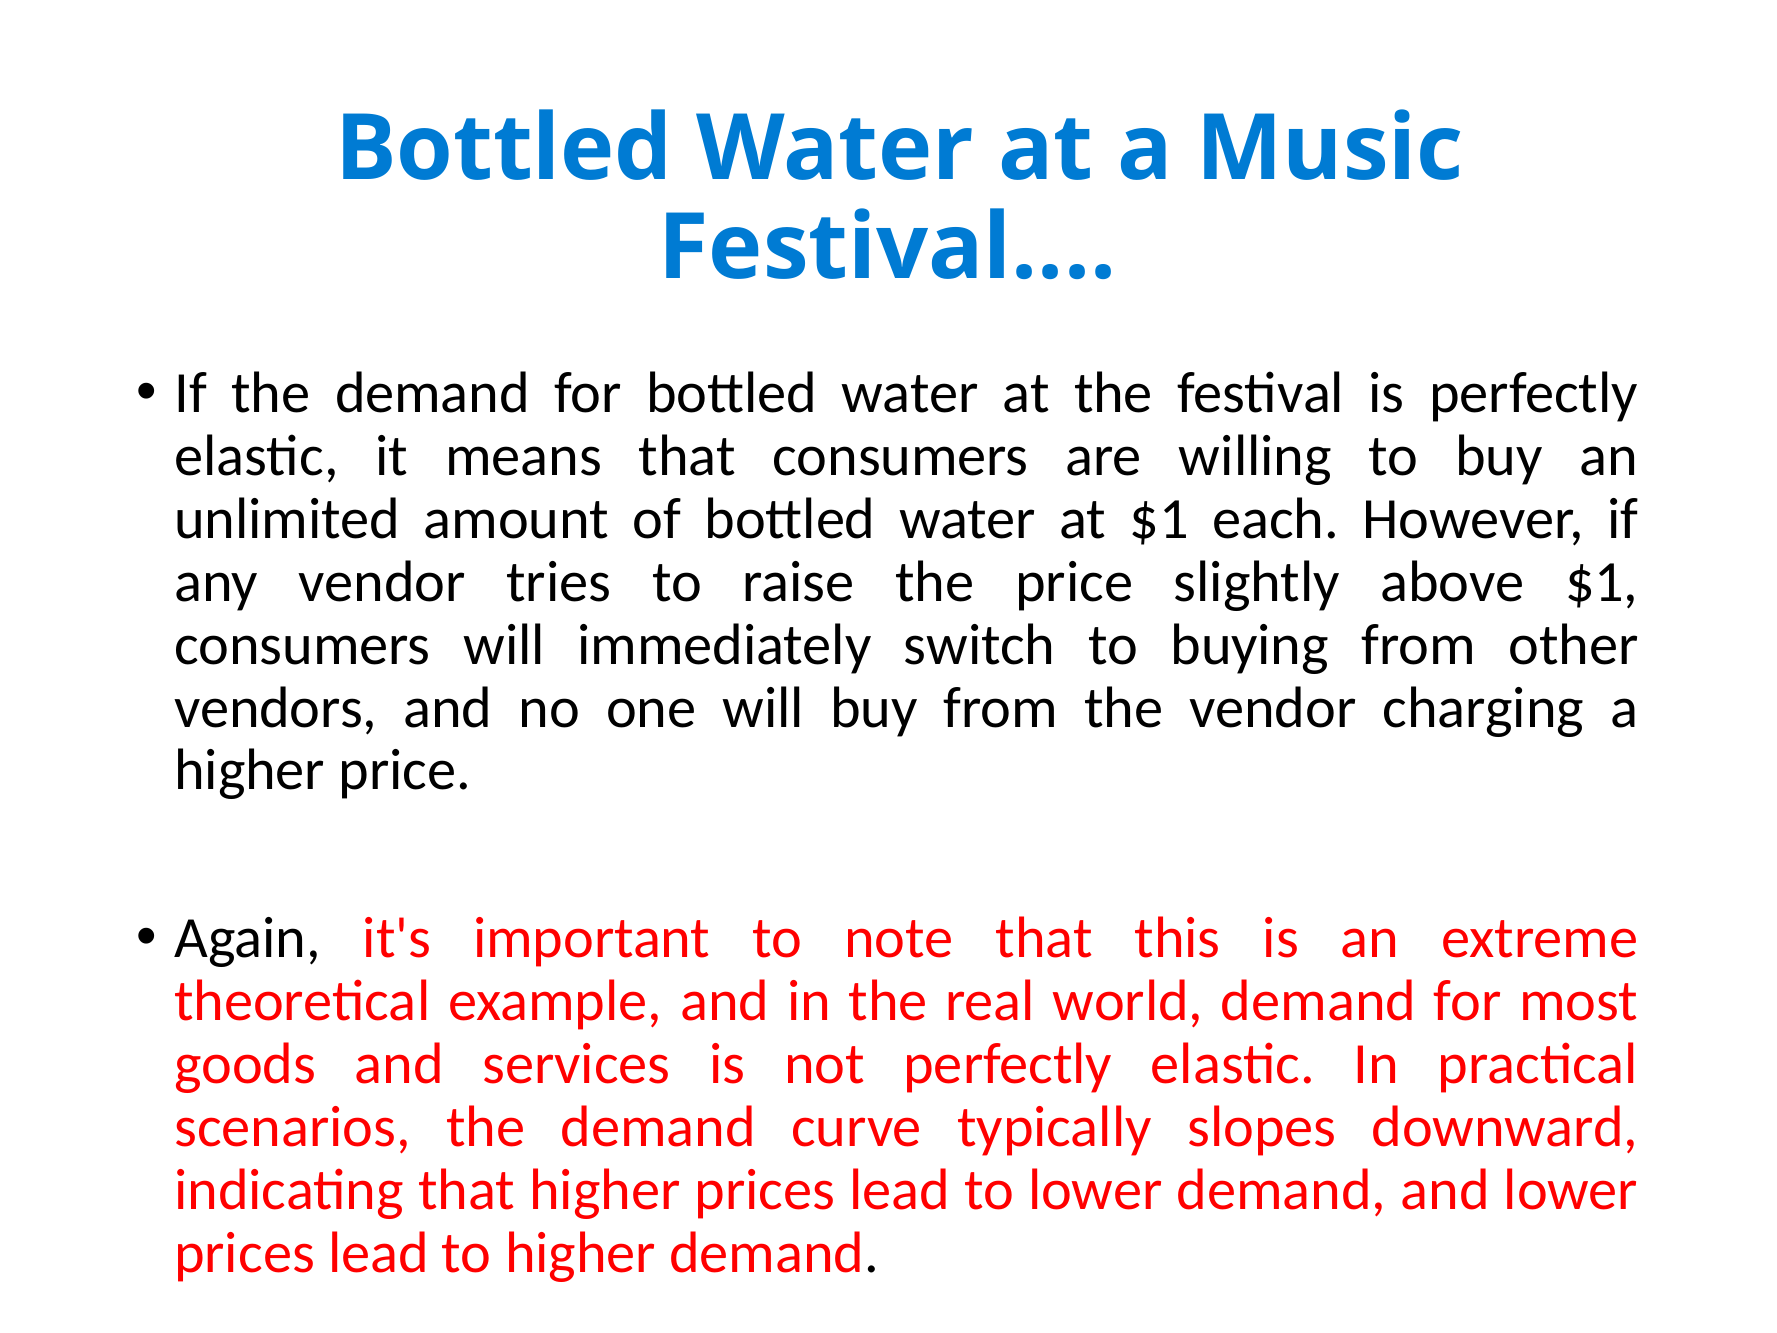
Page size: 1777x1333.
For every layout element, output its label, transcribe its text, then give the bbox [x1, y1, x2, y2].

title Bottled Water at a Music Festival.... [121, 70, 1655, 329]
list If the demand for bottled water at the festival is perfectly elastic, it means that consumers are willing to buy an unlimited amount of bottled water at $1 each. However, if any vendor tries to raise the price slightly above $1, consumers will immediately switch to buying from other vendors, and no one will buy from the vendor charging a higher price. Again, it's important to note that this is an extreme theoretical example, and in the real world, demand for most goods and services is not perfectly elastic. In practical scenarios, the demand curve typically slopes downward, indicating that higher prices lead to lower demand, and lower prices lead to higher demand. [121, 354, 1655, 1200]
